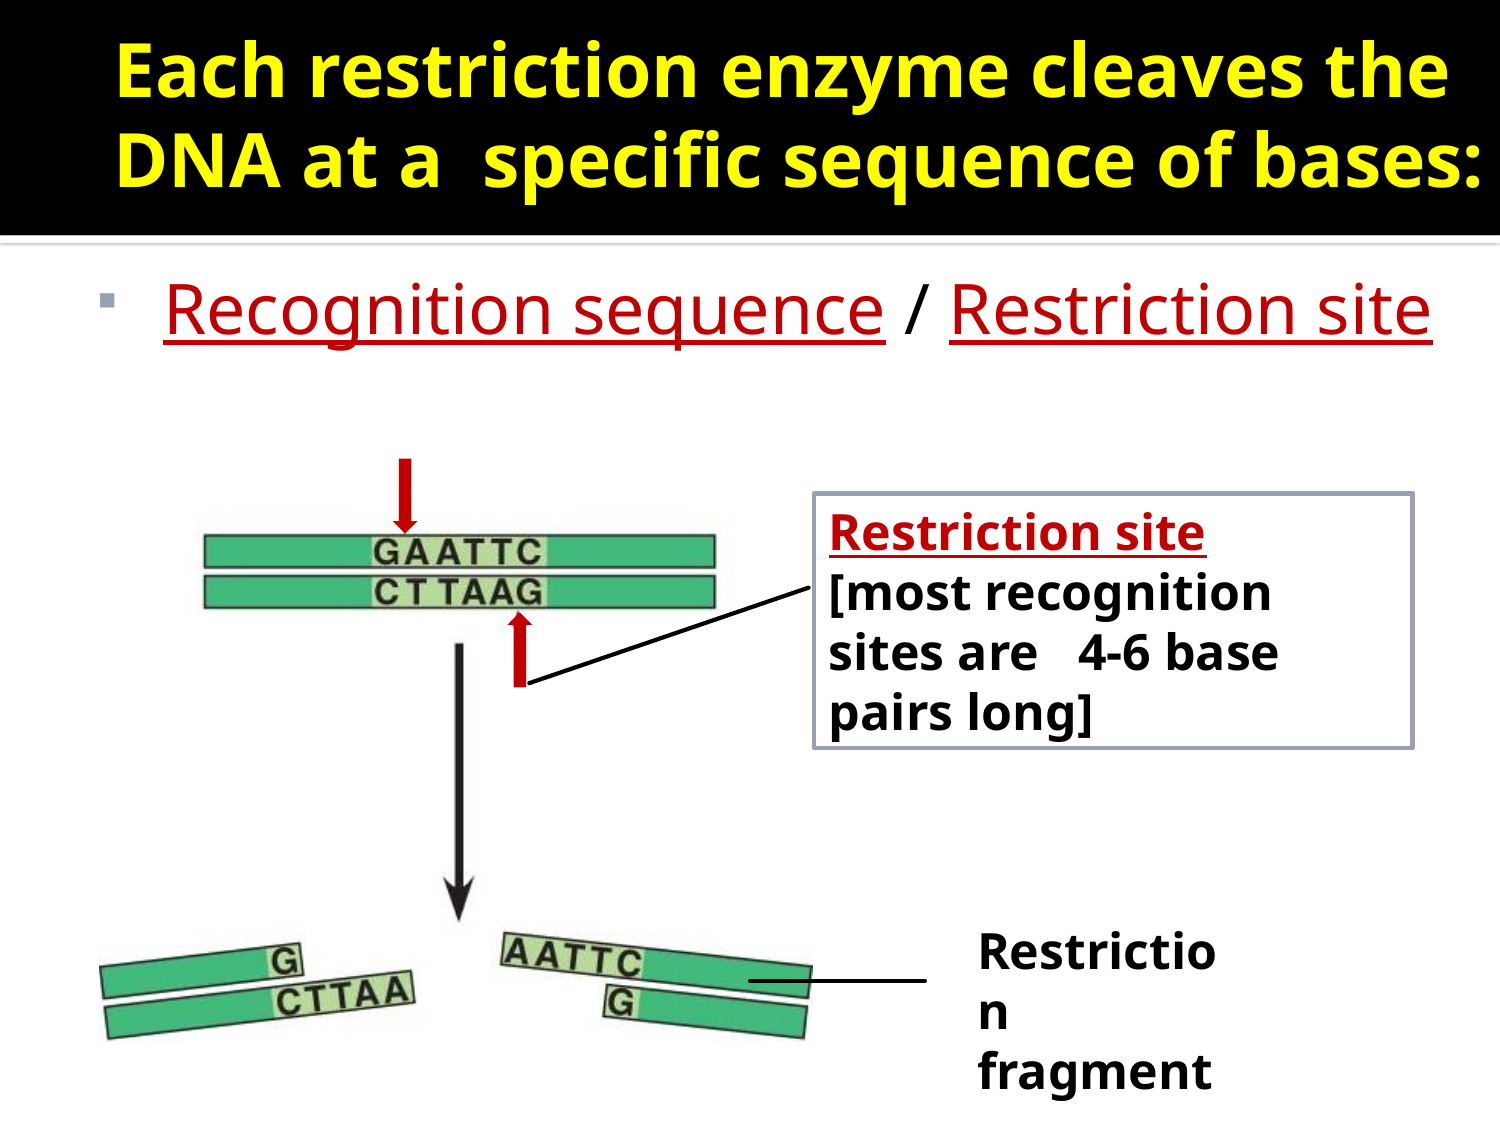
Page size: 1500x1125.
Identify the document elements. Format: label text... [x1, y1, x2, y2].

text_box Restriction fragment [962, 912, 1263, 1108]
text_box Restriction site [most recognition sites are 4-6 base pairs long] [815, 493, 1413, 749]
picture [99, 493, 813, 1042]
text_box [394, 454, 416, 491]
title Each restriction enzyme cleaves the DNA at a specific sequence of bases: [24, 0, 1500, 225]
list Recognition sequence / Restriction site [43, 249, 1450, 440]
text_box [529, 587, 809, 684]
